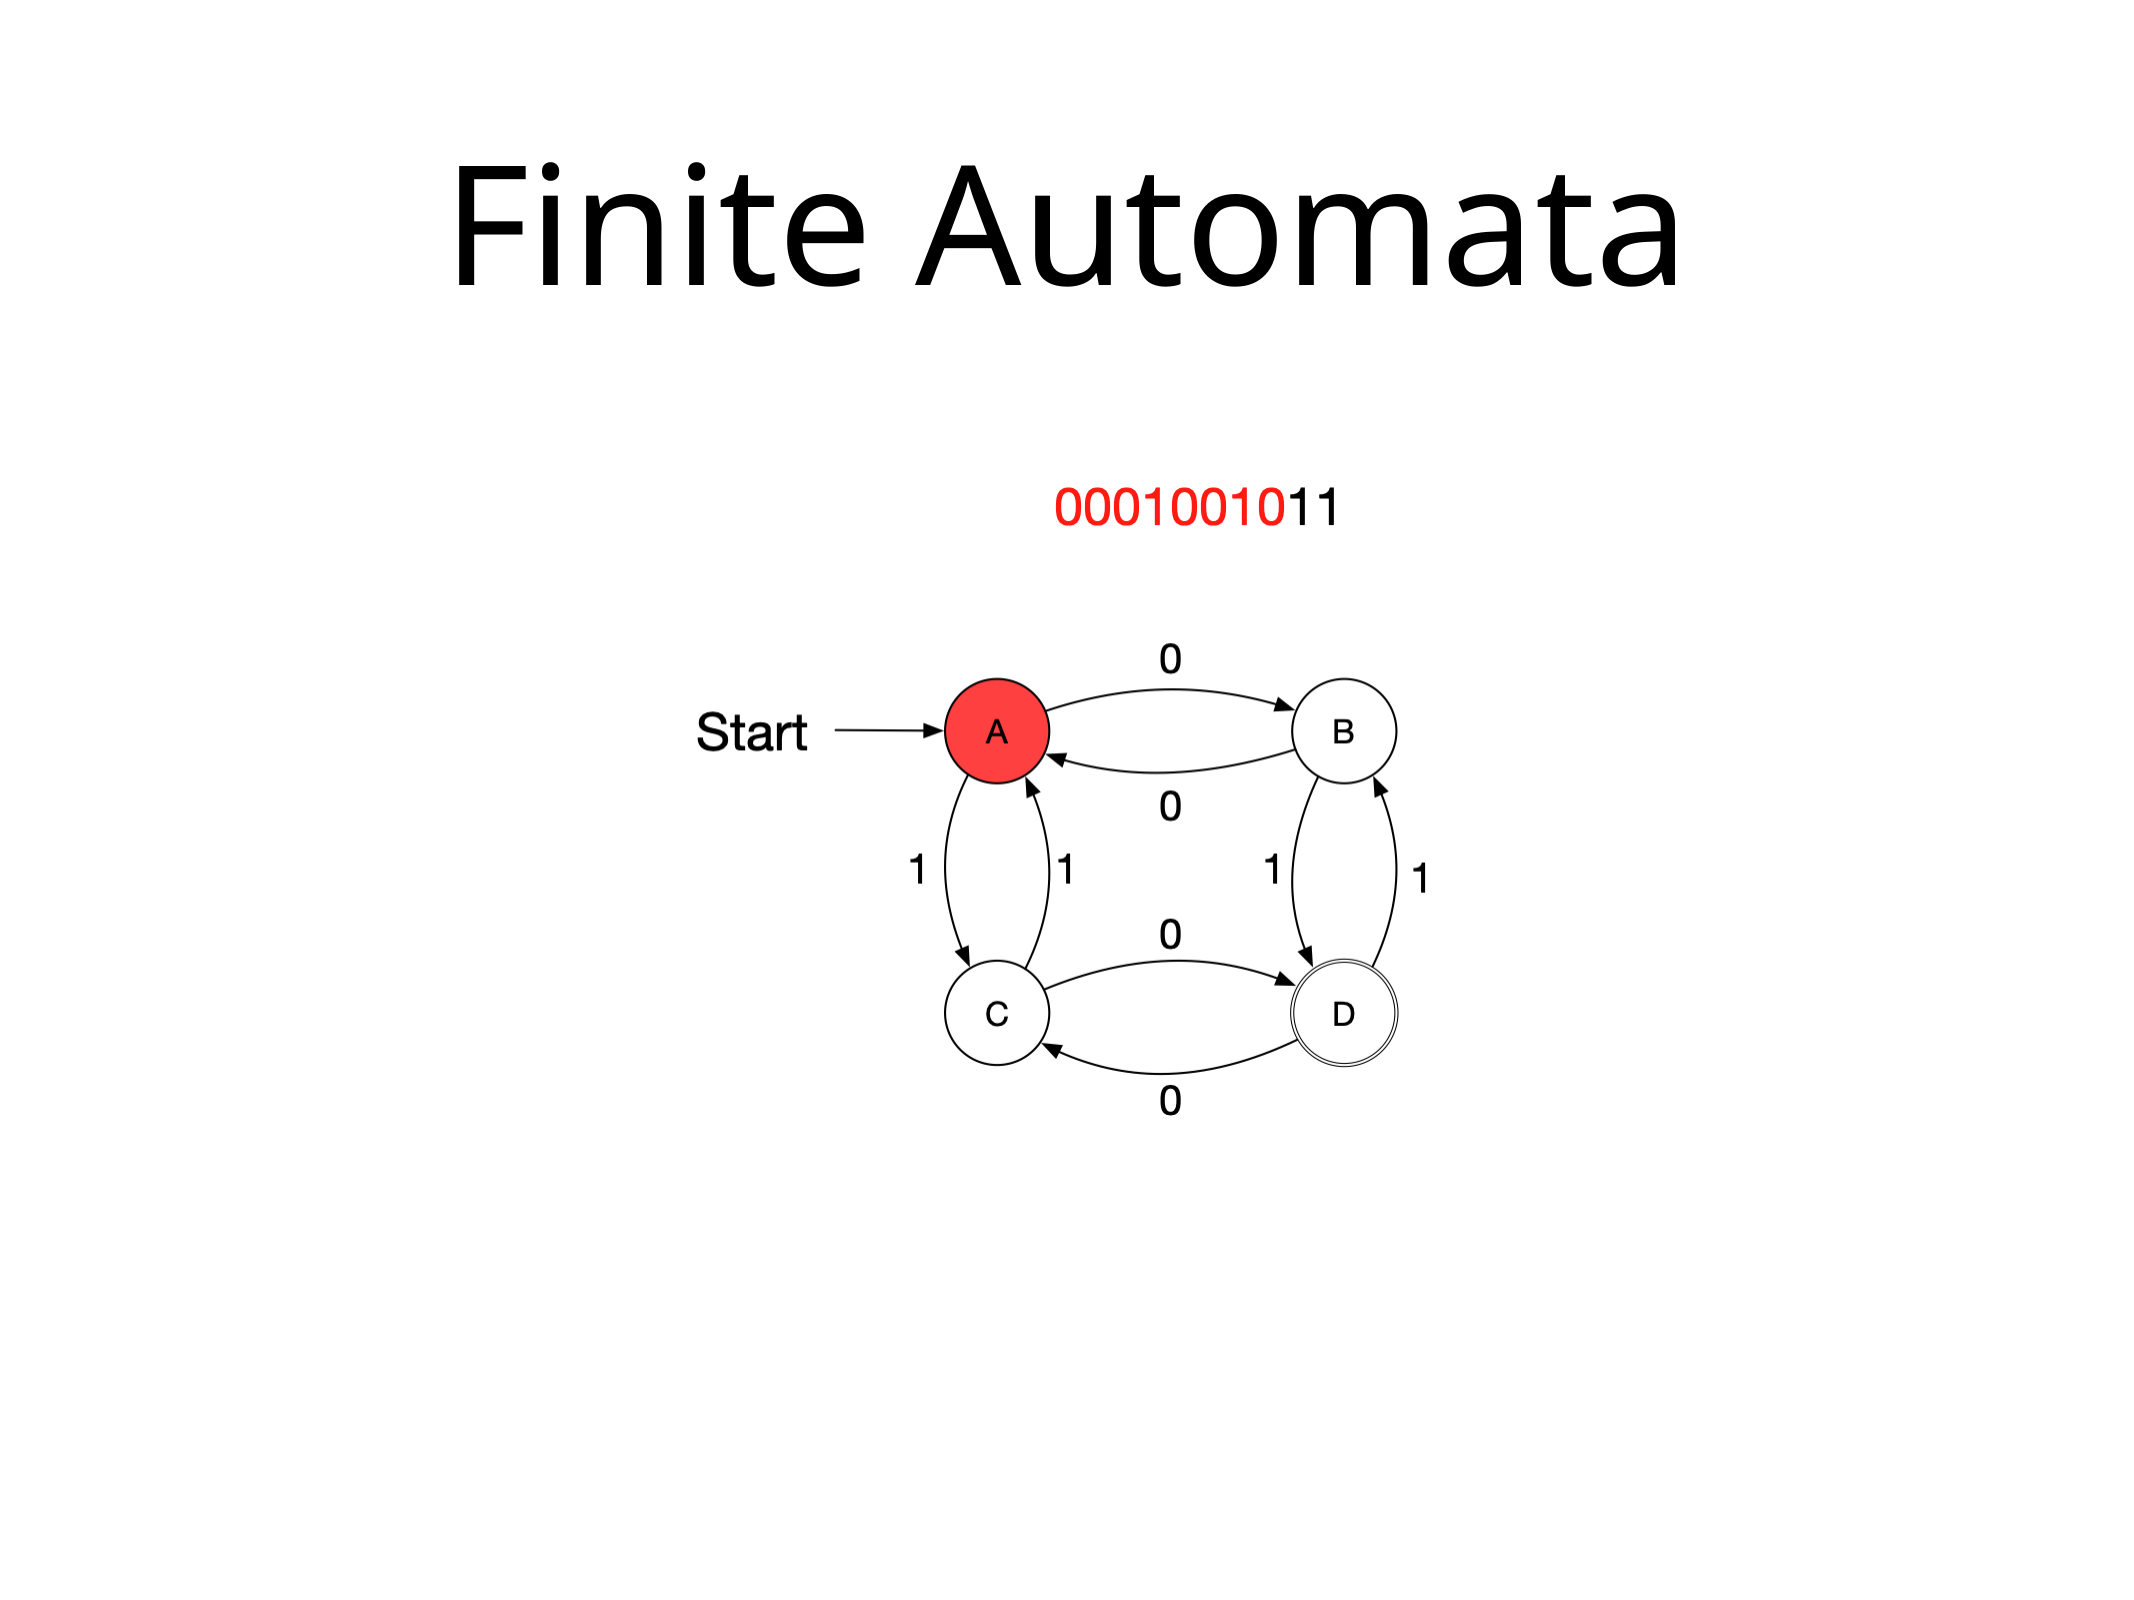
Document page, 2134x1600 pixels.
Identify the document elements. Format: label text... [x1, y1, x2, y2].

picture [686, 464, 1447, 1136]
title Finite Automata [155, 41, 1978, 397]
